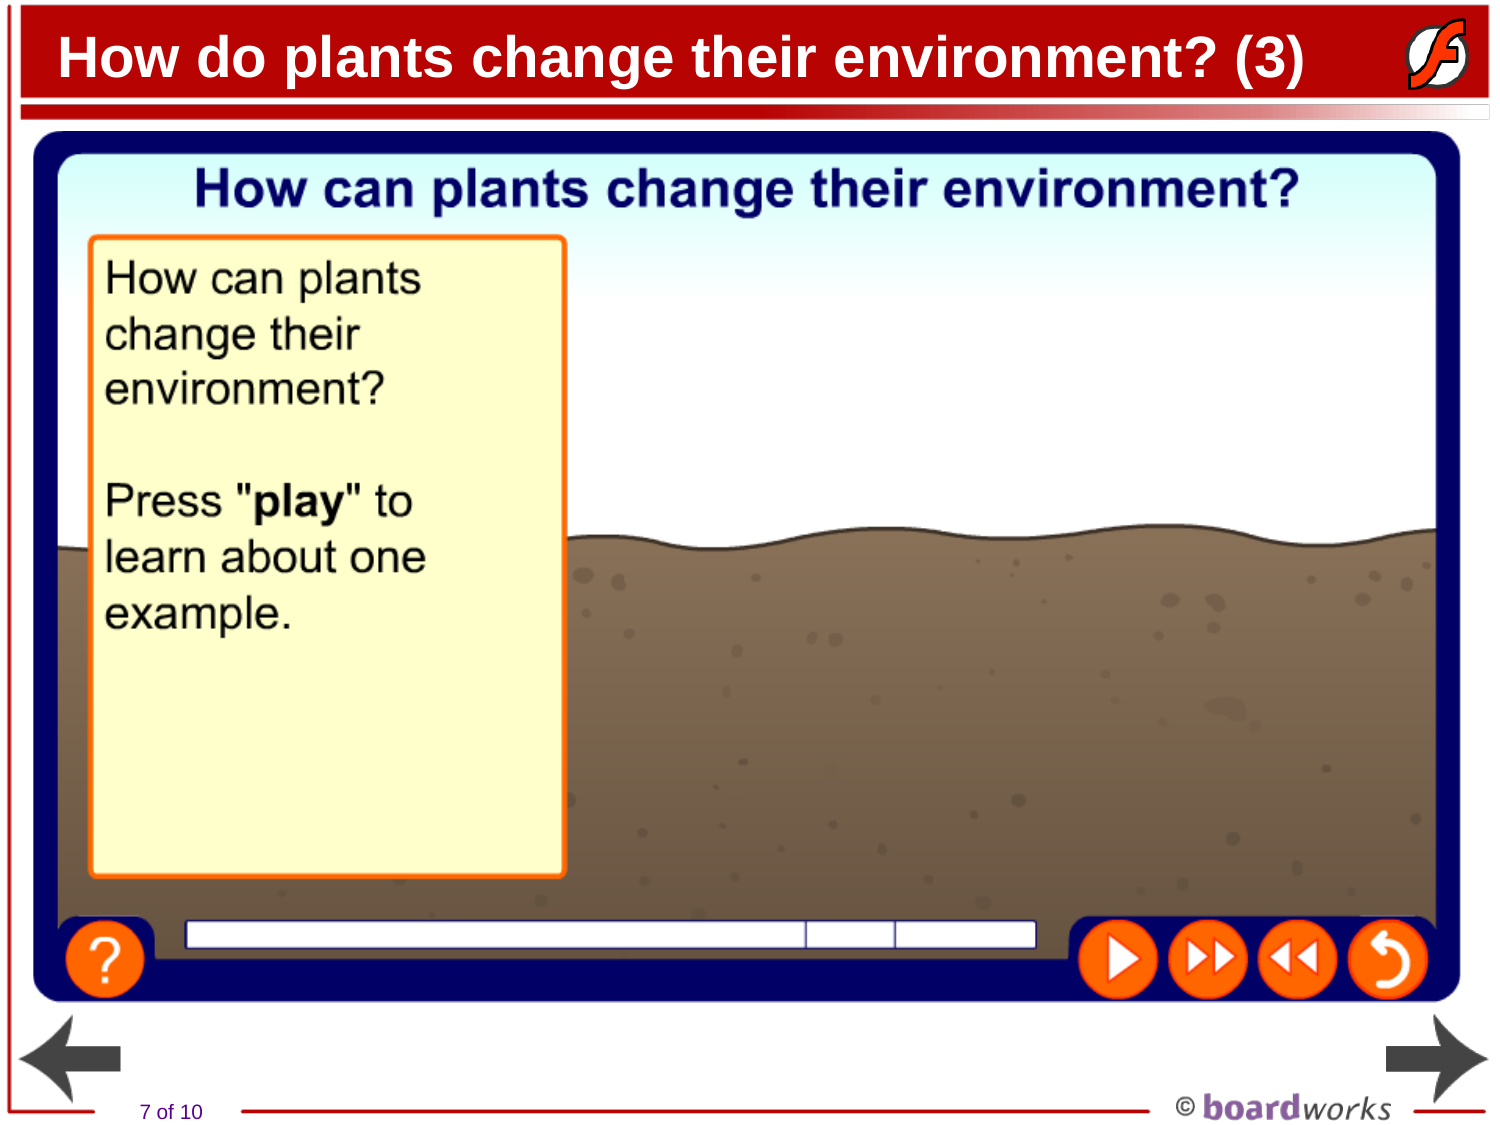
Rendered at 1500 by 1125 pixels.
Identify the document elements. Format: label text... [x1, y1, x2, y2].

title How do plants change their environment? (3) [42, 8, 1330, 100]
picture [0, 0, 1500, 1125]
